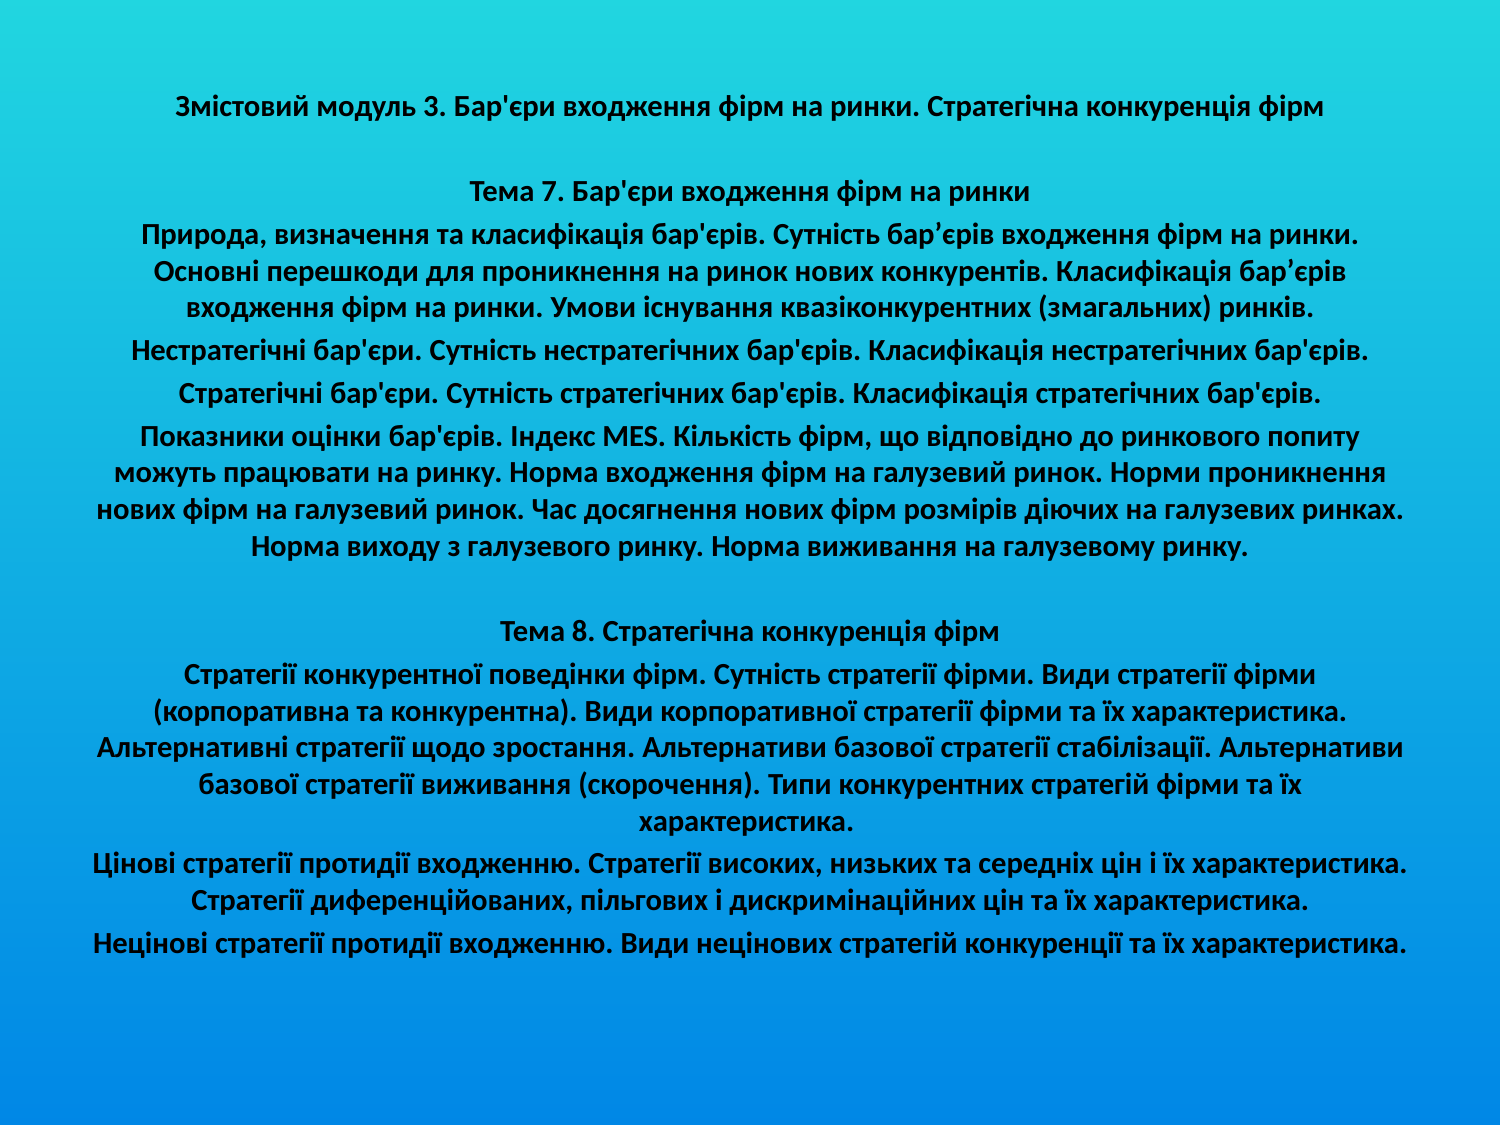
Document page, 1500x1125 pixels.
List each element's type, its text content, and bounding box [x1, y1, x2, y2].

list Змістовий модуль 3. Бар'єри входження фірм на ринки. Стратегічна конкуренція фірм Тема 7. Бар'єри входження фірм на ринки Природа, визначення та класифікація бар'єрів. Сутність бар’єрів входження фірм на ринки. Основні перешкоди для проникнення на ринок нових конкурентів. Класифікація бар’єрів входження фірм на ринки. Умови існування квазіконкурентних (змагальних) ринків. Нестратегічні бар'єри. Сутність нестратегічних бар'єрів. Класифікація нестратегічних бар'єрів. Стратегічні бар'єри. Сутність стратегічних бар'єрів. Класифікація стратегічних бар'єрів. Показники оцінки бар'єрів. Індекс MES. Кількість фірм, що відповідно до ринкового попиту можуть працювати на ринку. Норма входження фірм на галузевий ринок. Норми проникнення нових фірм на галузевий ринок. Час досягнення нових фірм розмірів діючих на галузевих ринках. Норма виходу з галузевого ринку. Норма виживання на галузевому ринку. Тема 8. Стратегічна конкуренція фірм Стратегії конкурентної поведінки фірм. Сутність стратегії фірми. Види стратегії фірми (корпоративна та конкурентна). Види корпоративної стратегії фірми та їх характеристика. Альтернативні стратегії щодо зростання. Альтернативи базової стратегії стабілізації. Альтернативи базової стратегії виживання (скорочення). Типи конкурентних стратегій фірми та їх характеристика. Цінові стратегії протидії входженню. Стратегії високих, низьких та середніх цін і їх характеристика. Стратегії диференційованих, пільгових і дискримінаційних цін та їх характеристика. Нецінові стратегії протидії входженню. Види нецінових стратегій конкуренції та їх характеристика. [75, 78, 1425, 1047]
